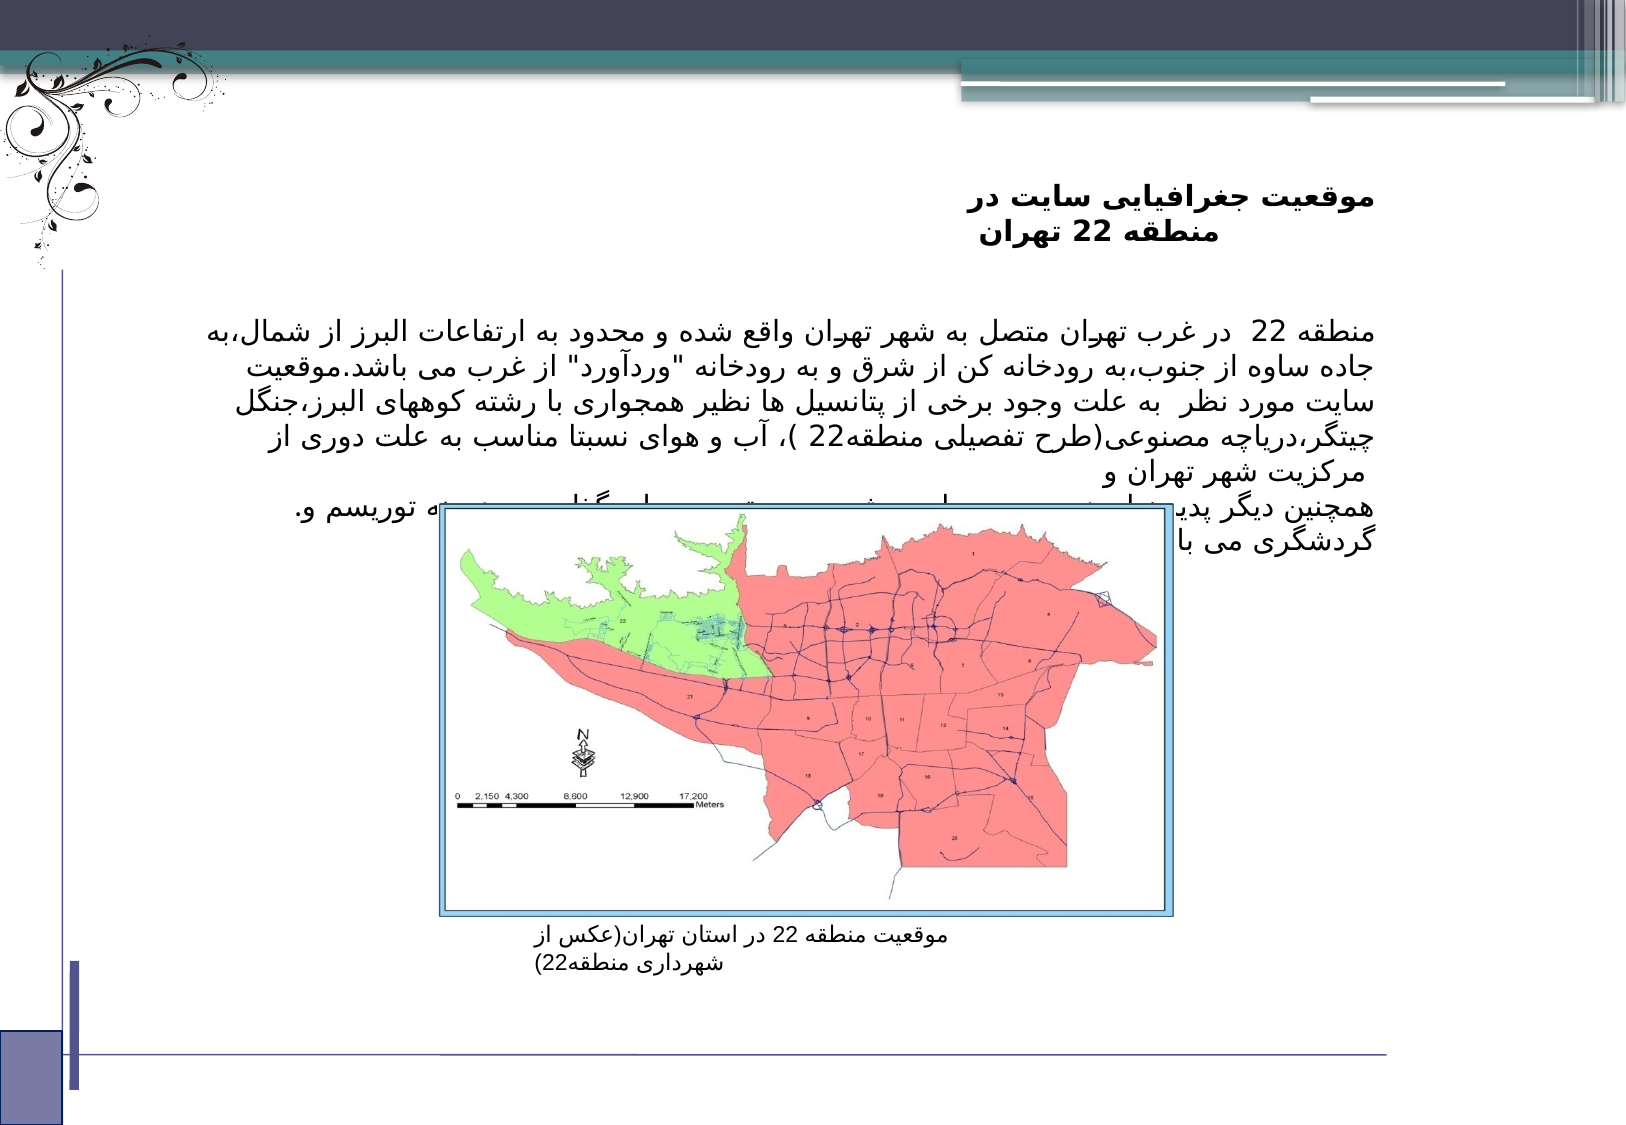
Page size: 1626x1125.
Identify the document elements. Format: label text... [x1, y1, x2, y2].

picture [437, 503, 1176, 917]
text_box موقعیت منطقه 22 در استان تهران(عکس از شهرداری منطقه22) [519, 926, 1059, 983]
text_box موقعيت جغرافیایی سایت در منطقه 22 تهران [953, 158, 1469, 305]
text_box [0, 1030, 64, 1125]
text_box منطقه 22 در غرب تهران متصل به شهر تهران واقع شده و محدود به ارتفاعات البرز از شمال،به جاده ساوه از جنوب،به رودخانه کن از شرق و به رودخانه "وردآورد" از غرب می باشد.موقعیت سایت مورد نظر به علت وجود برخی از پتانسیل ها نظیر همجواری با رشته کوههای البرز،جنگل چیتگر،دریاچه مصنوعی(طرح تفصیلی منطقه22 )، آب و هوای نسبتا مناسب به علت دوری از مرکزیت شهر تهران و .همچنین دیگر پدیدههای زیست محیطی و شهری مستعد سرمایه گذاری در زمینه توریسم و گردشگری می باشد [167, 304, 1391, 565]
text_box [0, 34, 227, 270]
